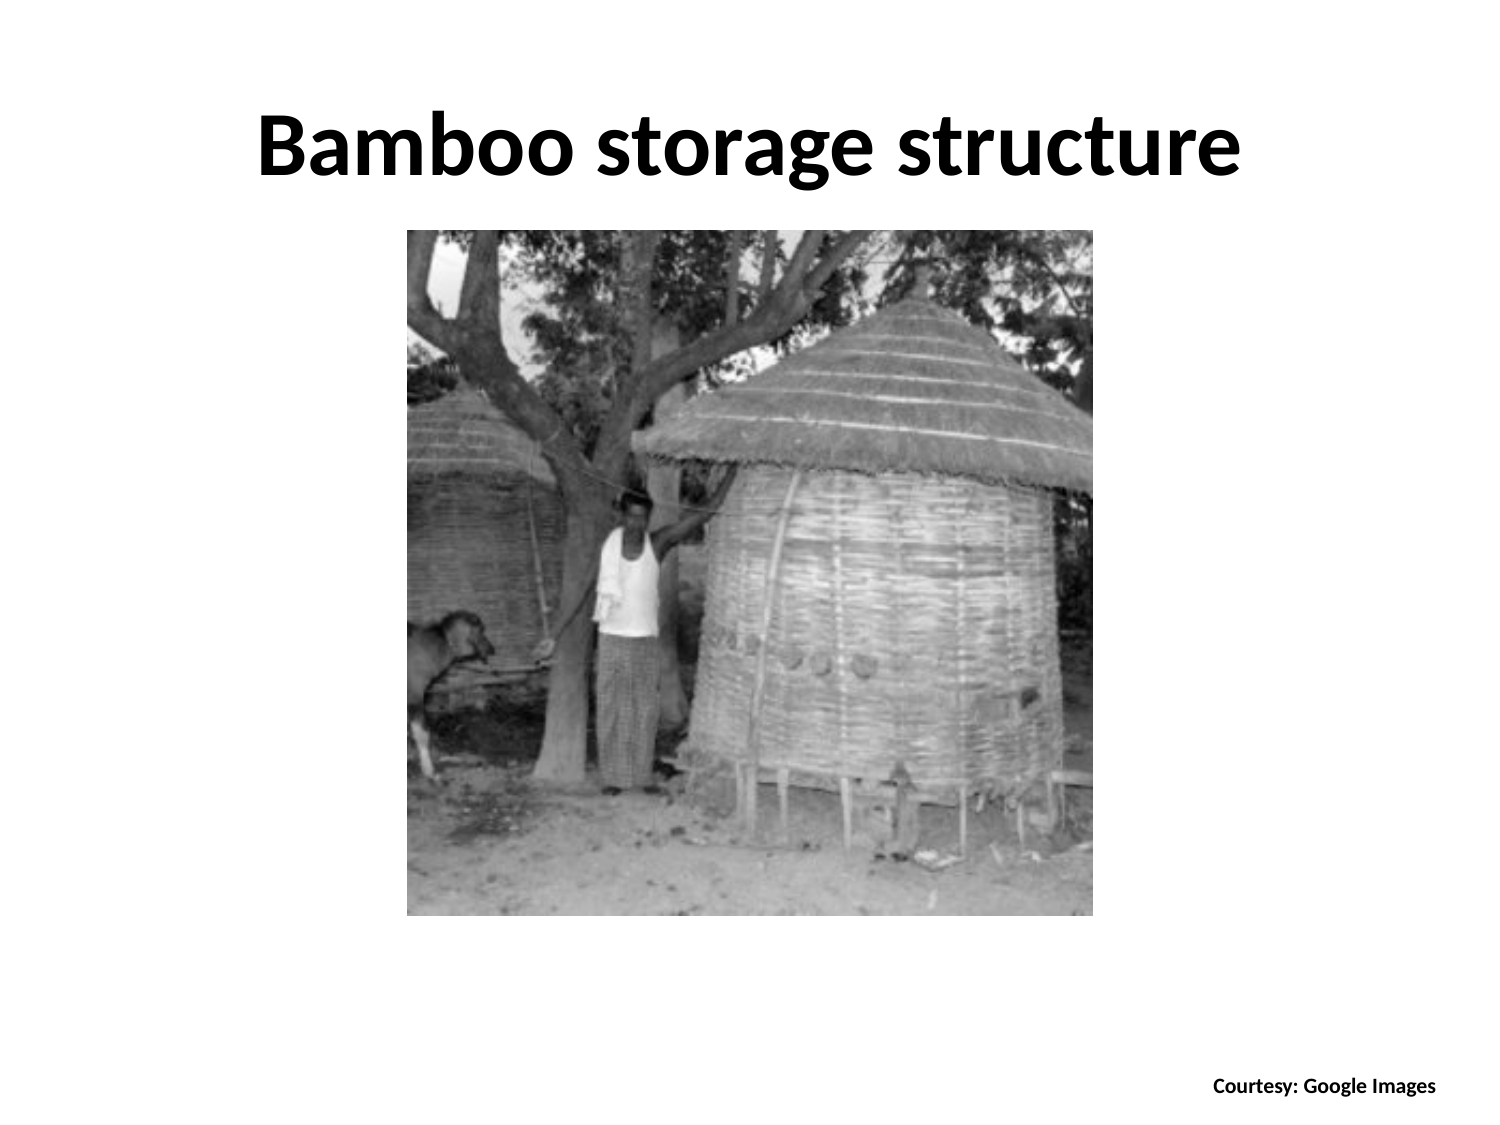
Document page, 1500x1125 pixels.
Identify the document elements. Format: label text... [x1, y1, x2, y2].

title Bamboo storage structure [75, 45, 1425, 233]
text_box Courtesy: Google Images [1174, 1059, 1475, 1110]
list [407, 230, 1093, 916]
